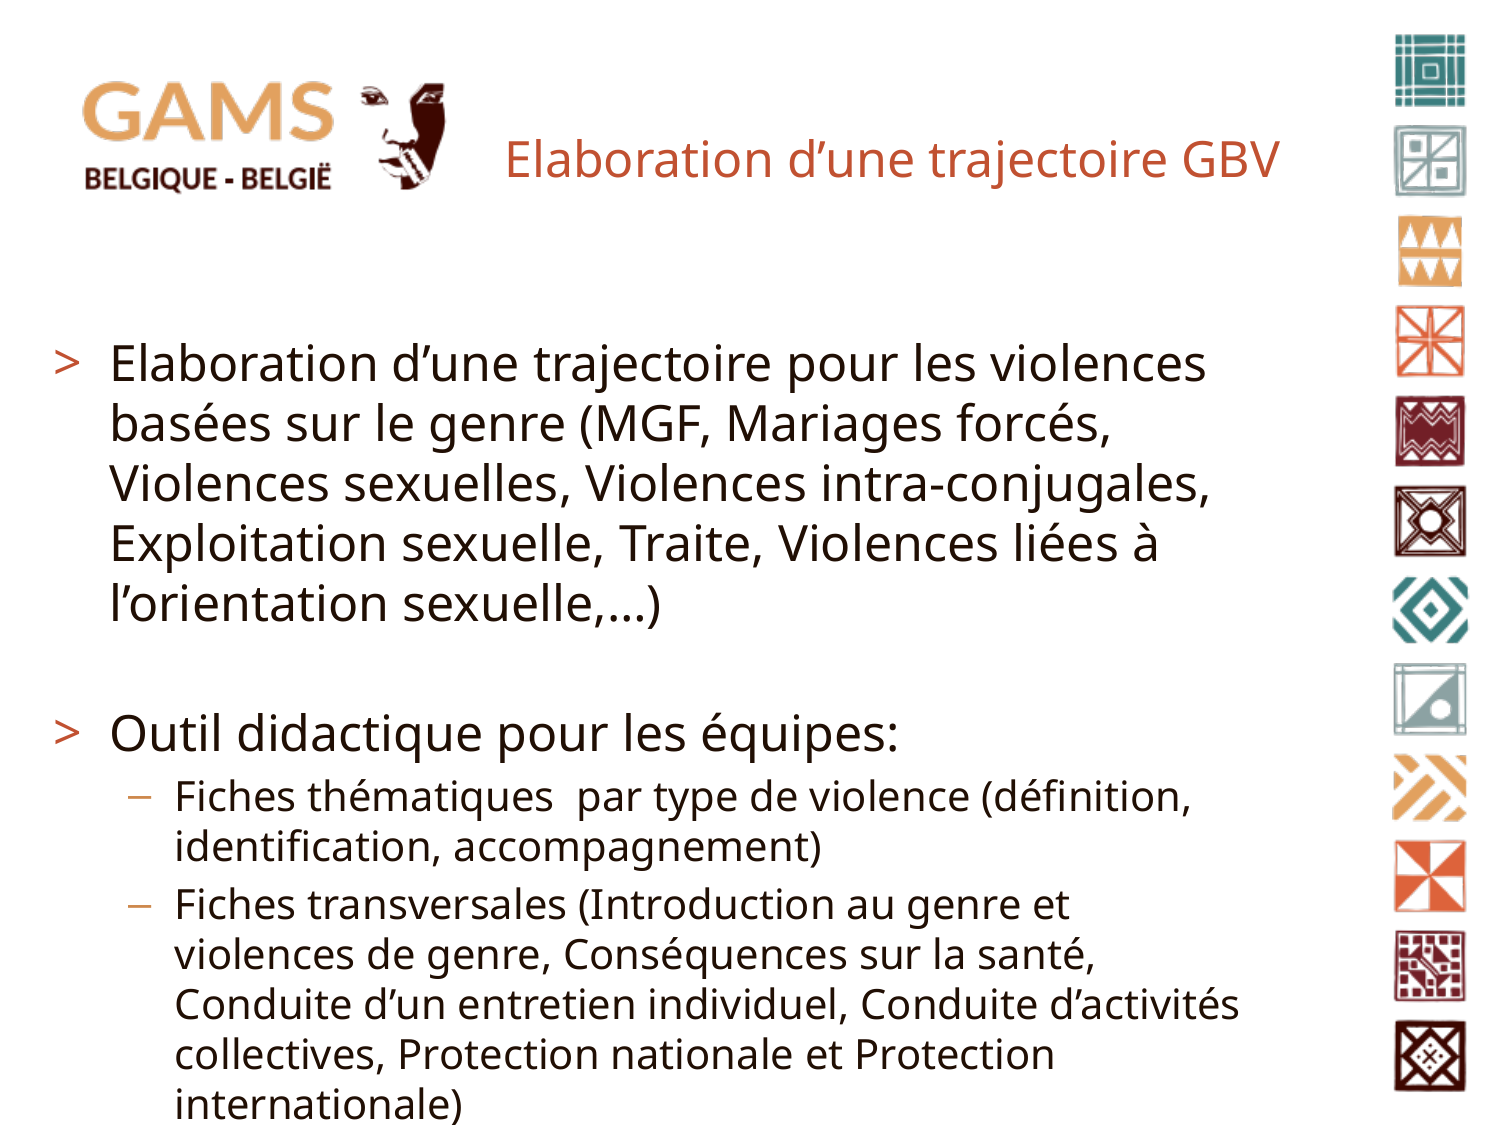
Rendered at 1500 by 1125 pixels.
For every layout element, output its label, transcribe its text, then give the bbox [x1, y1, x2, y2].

list Elaboration d’une trajectoire pour les violences basées sur le genre (MGF, Mariages forcés, Violences sexuelles, Violences intra-conjugales, Exploitation sexuelle, Traite, Violences liées à l’orientation sexuelle,…) Outil didactique pour les équipes: Fiches thématiques par type de violence (définition, identification, accompagnement) Fiches transversales (Introduction au genre et violences de genre, Conséquences sur la santé, Conduite d’un entretien individuel, Conduite d’activités collectives, Protection nationale et Protection internationale) [38, 323, 1257, 1125]
title Elaboration d’une trajectoire GBV [489, 63, 1500, 252]
